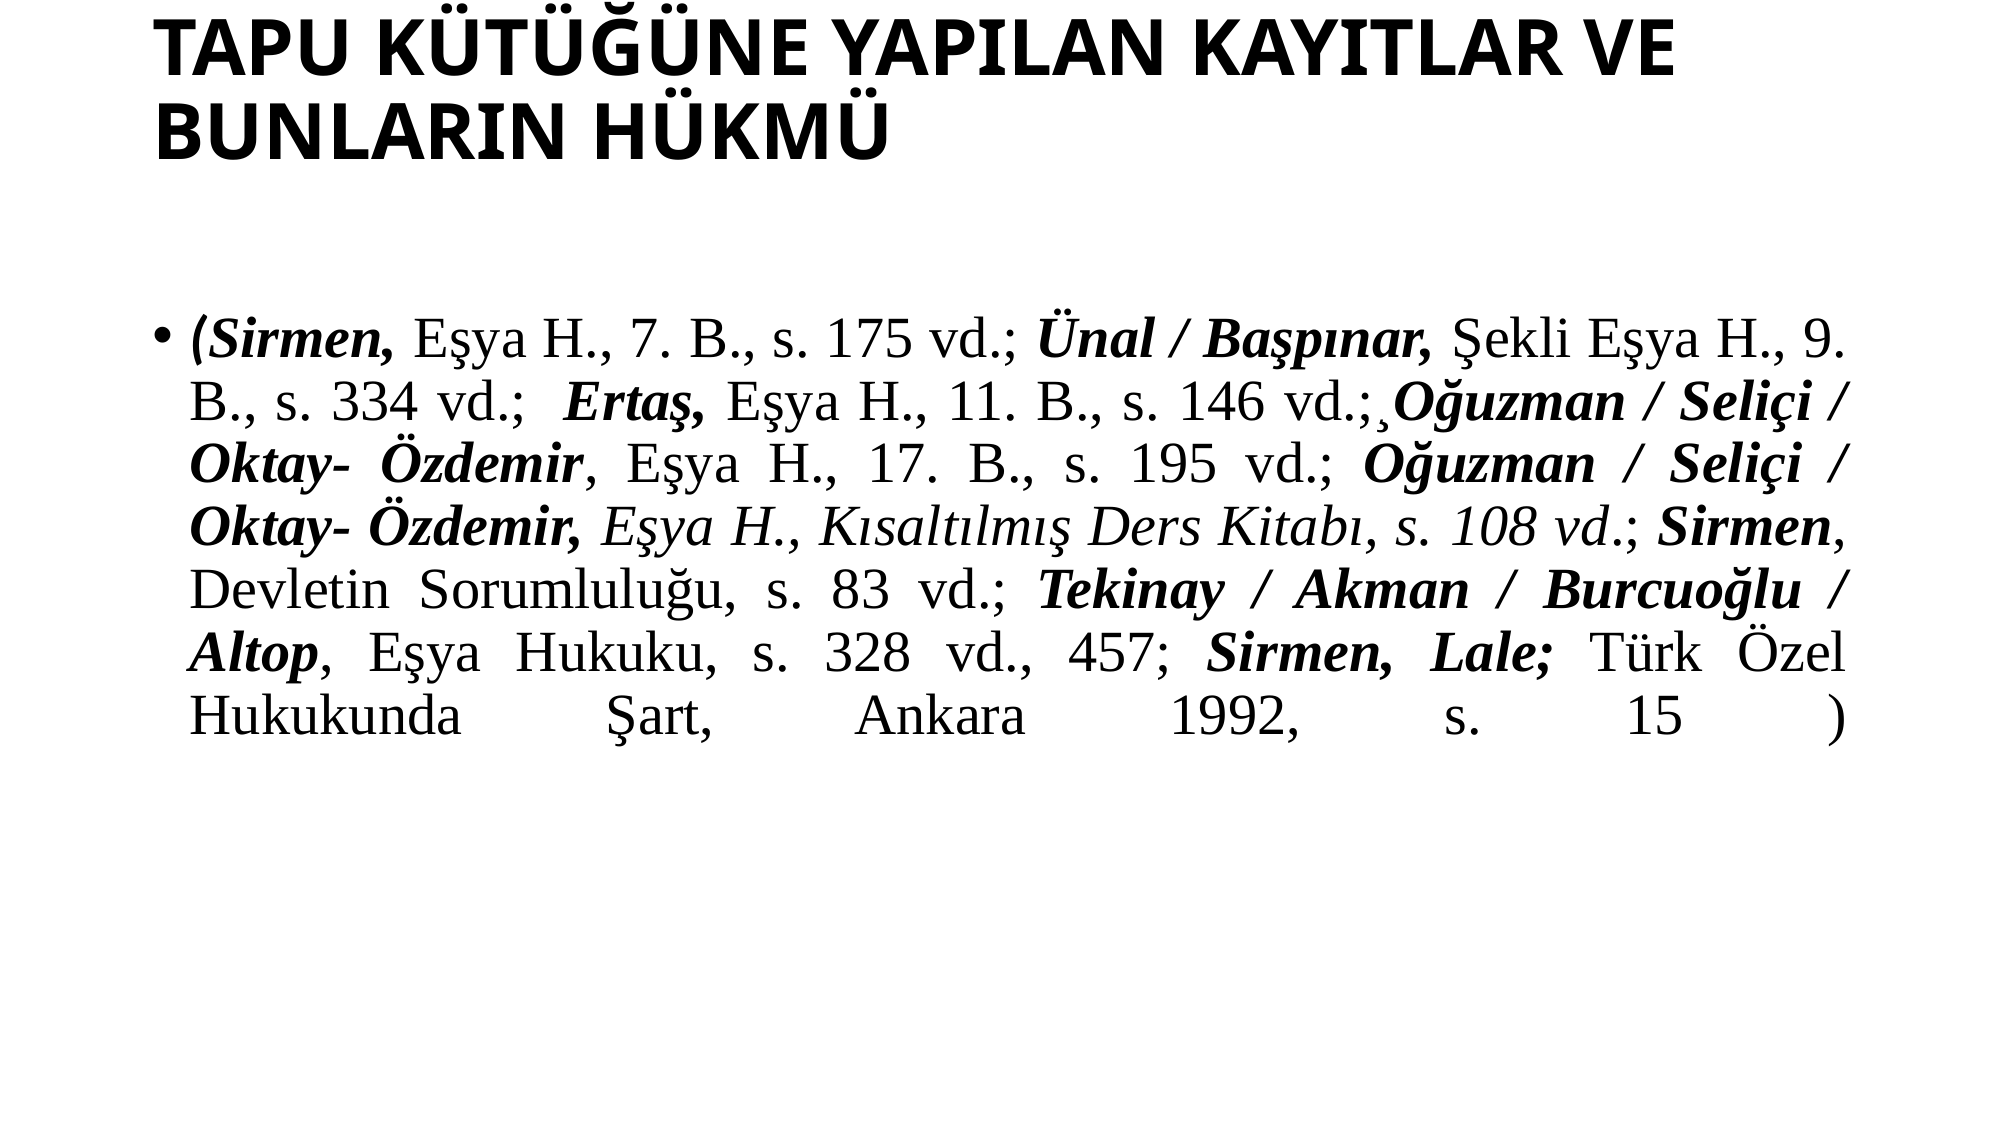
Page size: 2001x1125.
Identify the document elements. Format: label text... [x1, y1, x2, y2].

title TAPU KÜTÜĞÜNE YAPILAN KAYITLAR VE BUNLARIN HÜKMÜ [137, 0, 1863, 278]
list (Sirmen, Eşya H., 7. B., s. 175 vd.; Ünal / Başpınar, Şekli Eşya H., 9. B., s. 334 vd.; Ertaş, Eşya H., 11. B., s. 146 vd.;¸Oğuzman / Seliçi / Oktay- Özdemir, Eşya H., 17. B., s. 195 vd.; Oğuzman / Seliçi / Oktay- Özdemir, Eşya H., Kısaltılmış Ders Kitabı, s. 108 vd.; Sirmen, Devletin Sorumluluğu, s. 83 vd.; Tekinay / Akman / Burcuoğlu / Altop, Eşya Hukuku, s. 328 vd., 457; Sirmen, Lale; Türk Özel Hukukunda Şart, Ankara 1992, s. 15 ) [137, 299, 1863, 1014]
